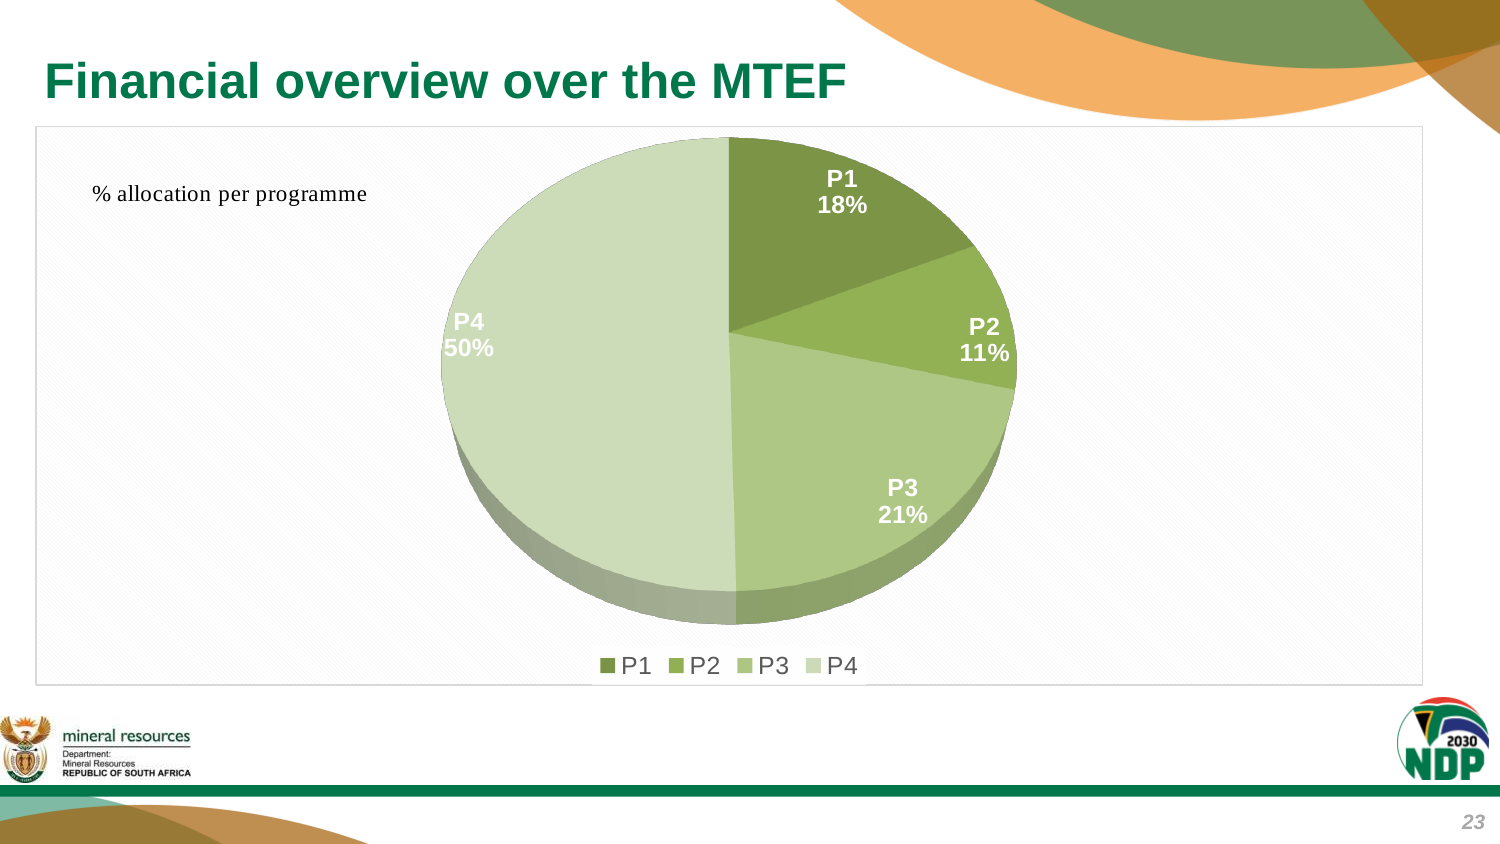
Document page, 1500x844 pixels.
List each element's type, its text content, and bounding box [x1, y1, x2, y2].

picture [0, 0, 1500, 785]
picture [0, 797, 1500, 844]
title Financial overview over the MTEF [29, 32, 1389, 126]
chart [34, 125, 1424, 686]
slide_number 23 [1149, 798, 1500, 844]
